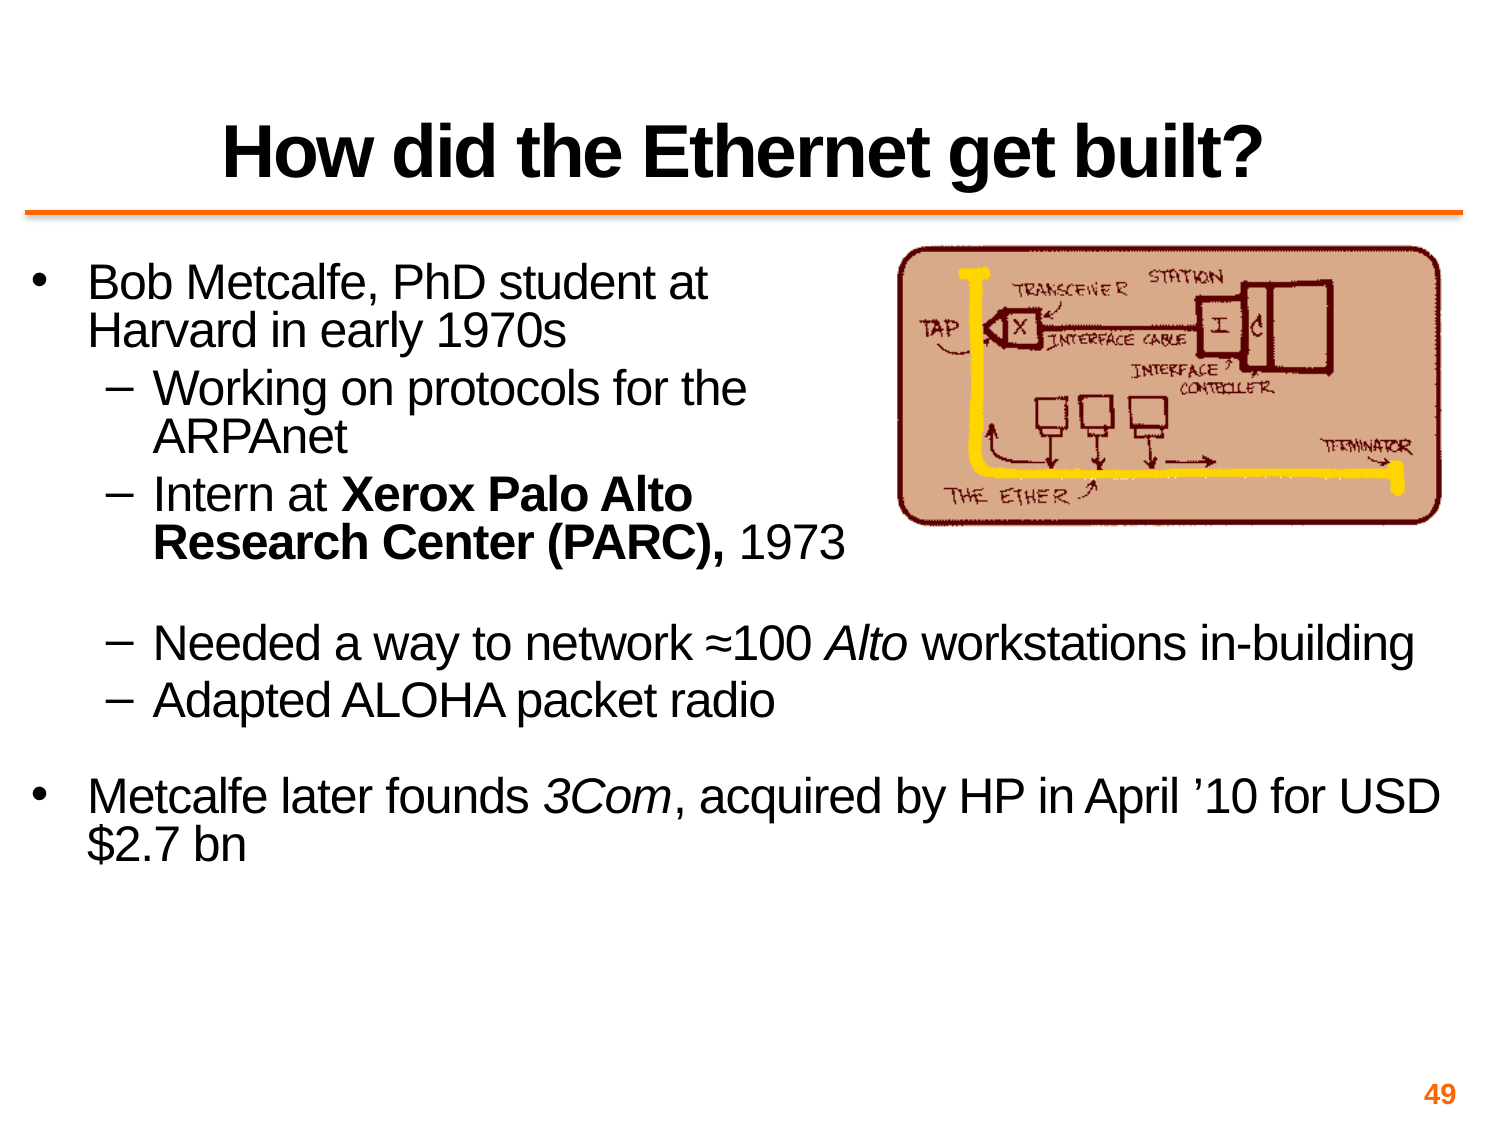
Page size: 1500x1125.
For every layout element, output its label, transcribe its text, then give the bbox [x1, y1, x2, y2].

picture [892, 241, 1447, 532]
slide_number 49 [1112, 1074, 1463, 1110]
text_box Needed a way to network ≈100 Alto workstations in-building Adapted ALOHA packet radio Metcalfe later founds 3Com, acquired by HP in April ’10 for USD $2.7 bn [24, 615, 1463, 941]
title How did the Ethernet get built? [24, 24, 1463, 201]
list Bob Metcalfe, PhD student at Harvard in early 1970s Working on protocols for the ARPAnet Intern at Xerox Palo Alto Research Center (PARC), 1973 [24, 254, 868, 615]
